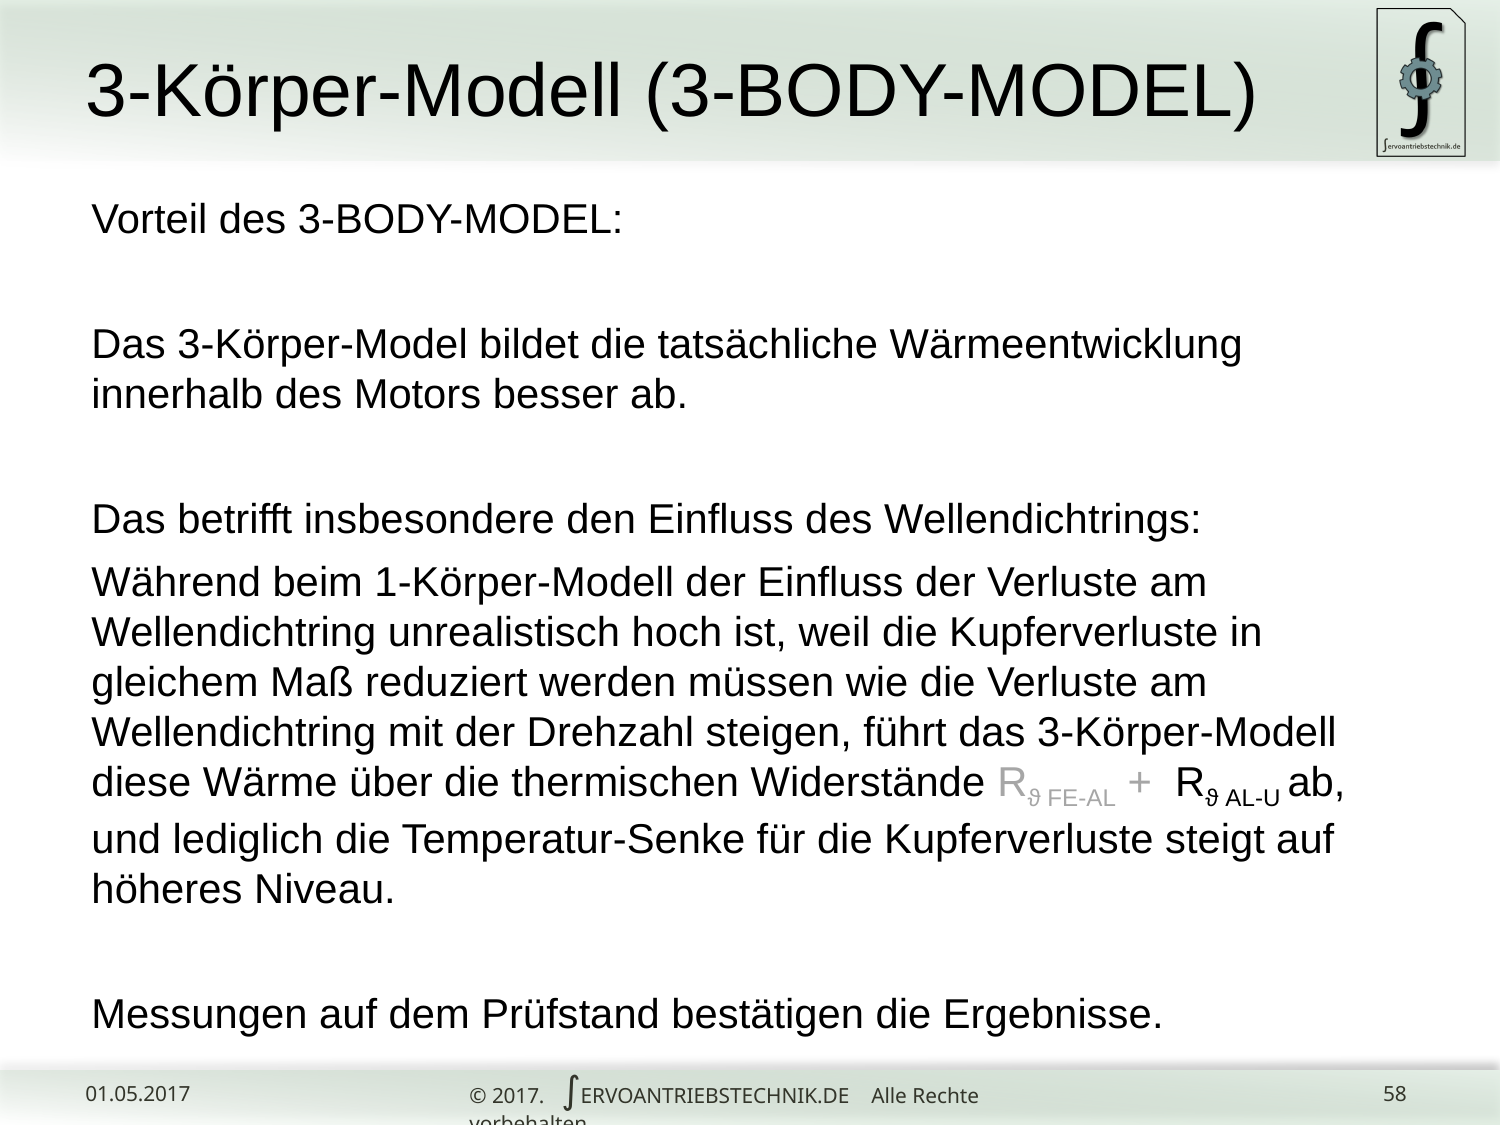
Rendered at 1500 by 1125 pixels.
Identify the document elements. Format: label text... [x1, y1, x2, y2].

footer © 2017. ∫ERVOANTRIEBSTECHNIK.DE Alle Rechte vorbehalten. [454, 1058, 1081, 1125]
title 3-Körper-Modell (3-BODY-MODEL) [70, 11, 1422, 162]
picture [1376, 7, 1466, 157]
slide_number 58 [1296, 1073, 1422, 1106]
list Vorteil des 3-BODY-MODEL: Das 3-Körper-Model bildet die tatsächliche Wärmeentwicklung innerhalb des Motors besser ab. Das betrifft insbesondere den Einfluss des Wellendichtrings: Während beim 1-Körper-Modell der Einfluss der Verluste am Wellendichtring unrealistisch hoch ist, weil die Kupferverluste in gleichem Maß reduziert werden müssen wie die Verluste am Wellendichtring mit der Drehzahl steigen, führt das 3-Körper-Modell diese Wärme über die thermischen Widerstände Rϑ FE-AL + Rϑ AL-U ab, und lediglich die Temperatur-Senke für die Kupferverluste steigt auf höheres Niveau. Messungen auf dem Prüfstand bestätigen die Ergebnisse. [76, 184, 1427, 1047]
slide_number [70, 1073, 215, 1118]
